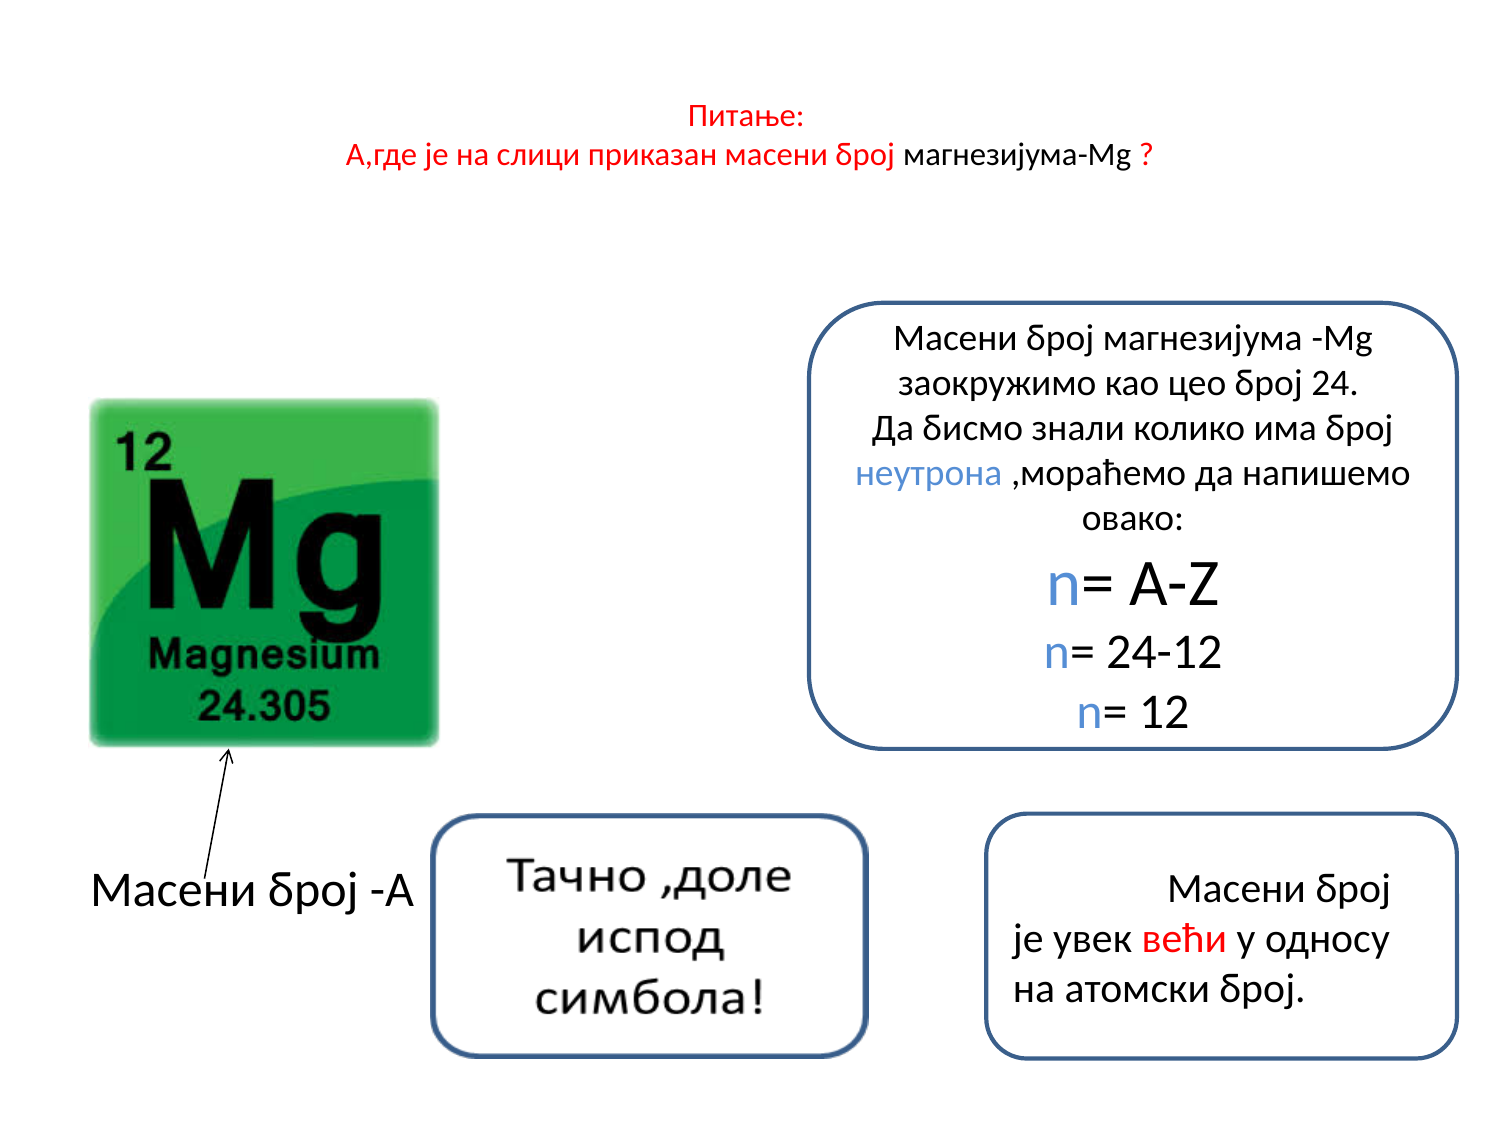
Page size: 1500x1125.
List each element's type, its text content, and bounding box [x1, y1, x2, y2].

text_box МАСЕНИМасени број је увек већи у односу на атомски број. [984, 811, 1460, 1061]
title Питање: А,где је на слици приказан масени број магнезијума-Mg ? [75, 45, 1425, 220]
picture [430, 813, 869, 1059]
text_box Масени број магнезијума -Mg заокружимо као цео број 24. Да бисмо знали колико има број неутрона ,мораћемо да напишемо овако: n= A-Z n= 24-12 n= 12 [806, 300, 1460, 751]
picture [88, 396, 441, 749]
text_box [204, 748, 229, 879]
list Масени број -A [75, 408, 1425, 1005]
